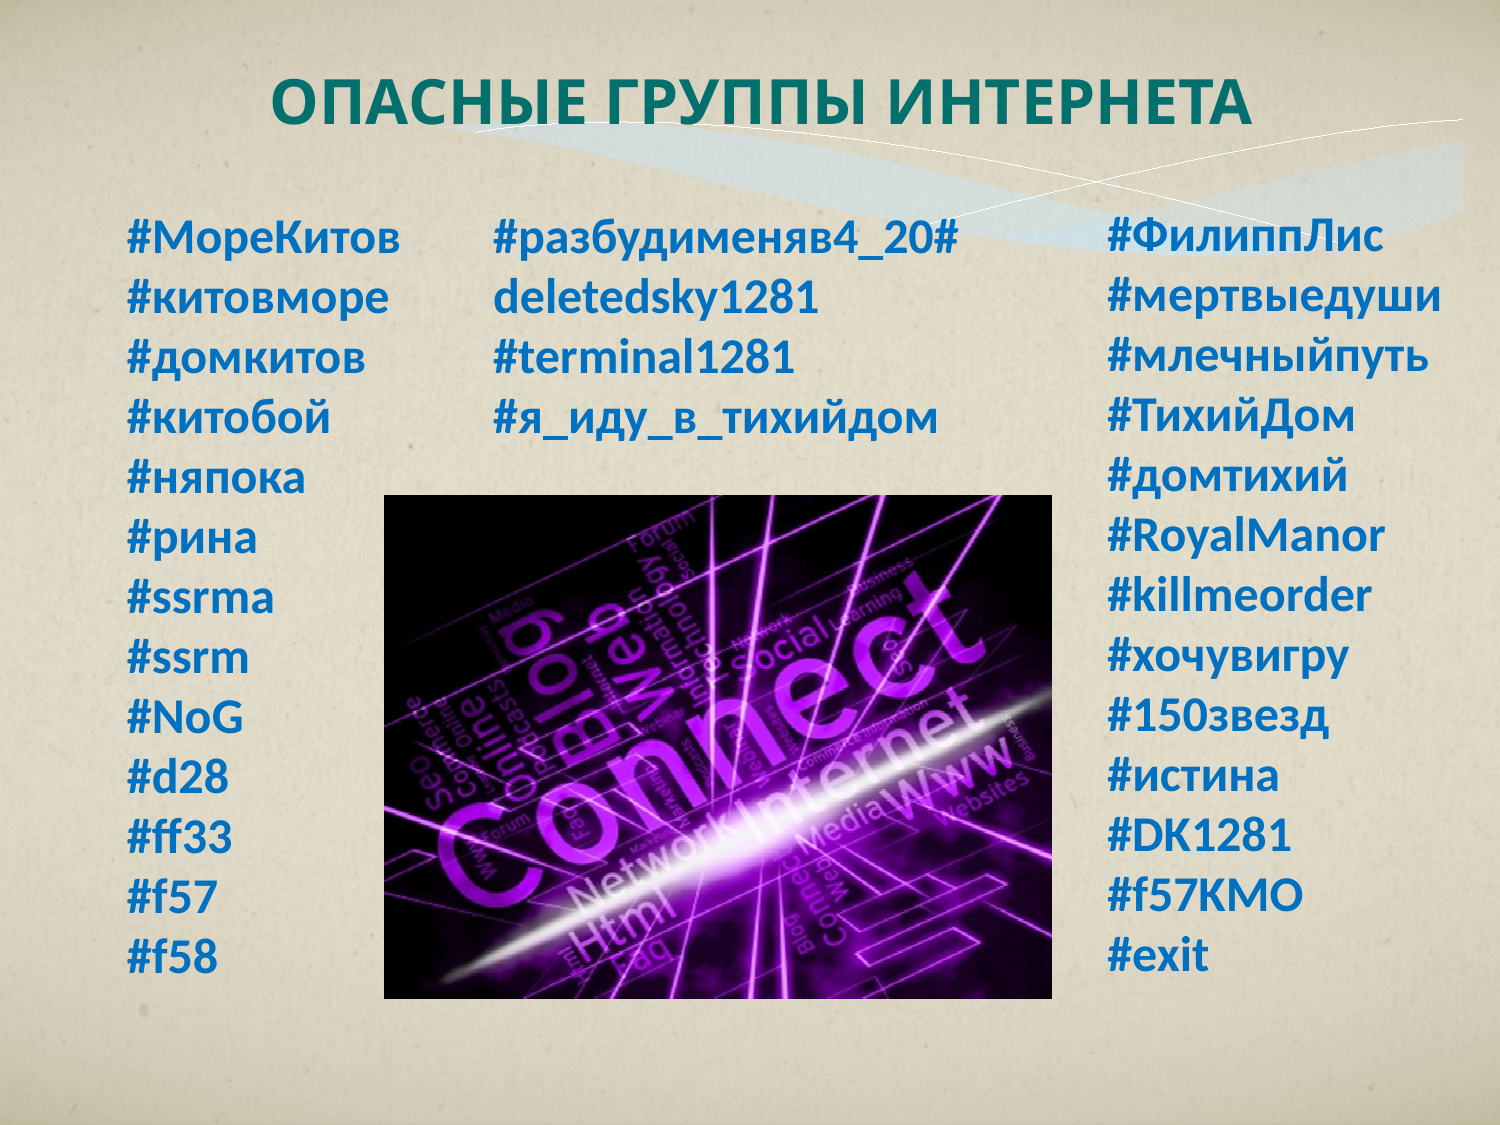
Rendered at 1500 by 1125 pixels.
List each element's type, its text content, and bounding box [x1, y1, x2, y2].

text_box #МореКитов #китовморе #домкитов #китобой #няпока #рина #ssrma #ssrm #NoG #d28 #ff33 #f57 #f58 [112, 196, 420, 991]
text_box #ФилиппЛис #мертвыедуши #млечныйпуть #ТихийДом #домтихий #RoyalManor #killmeorder #хочувигру #150звезд #истина #DK1281 #f57KMO #exit [1092, 194, 1459, 1109]
text_box ОПАСНЫЕ ГРУППЫ ИНТЕРНЕТА [112, 54, 1412, 145]
text_box #разбудименяв4_20#deletedsky1281 #terminal1281 #я_иду_в_тихийдом [478, 196, 975, 493]
picture [0, 0, 1500, 1125]
